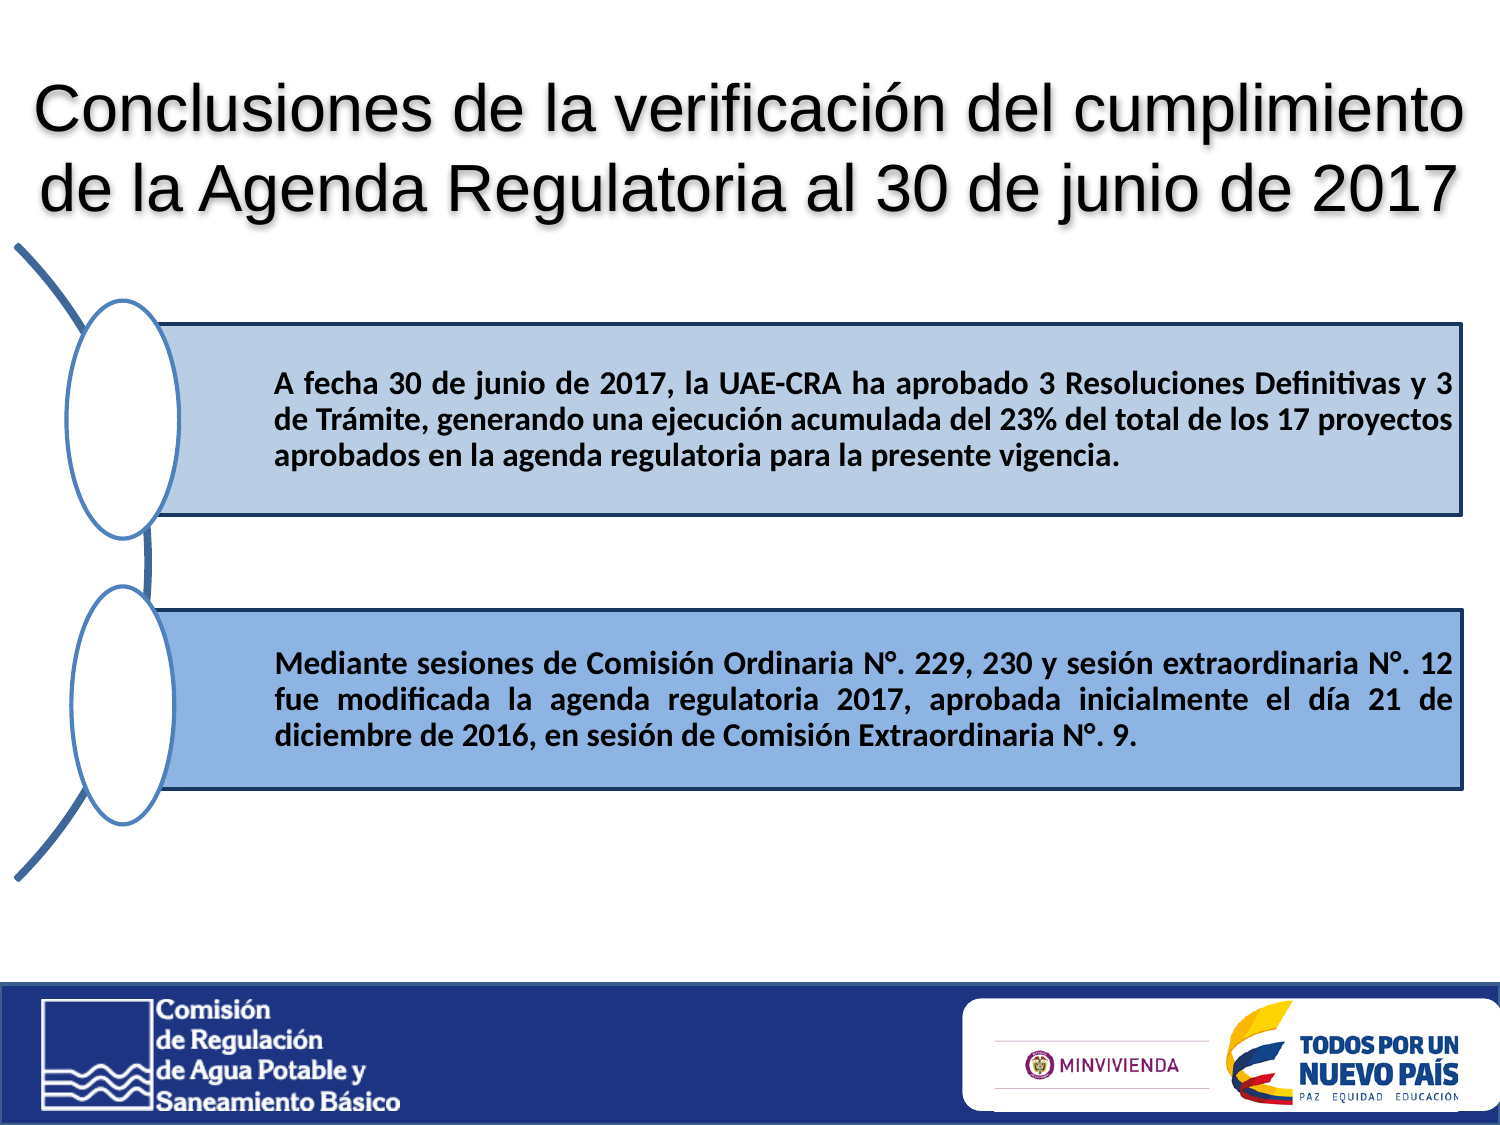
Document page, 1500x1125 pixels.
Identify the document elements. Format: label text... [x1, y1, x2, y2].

picture [994, 999, 1459, 1112]
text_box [5, 228, 1471, 897]
picture [41, 999, 400, 1111]
text_box Conclusiones de la verificación del cumplimiento de la Agenda Regulatoria al 30 de junio de 2017 [5, 57, 1495, 233]
